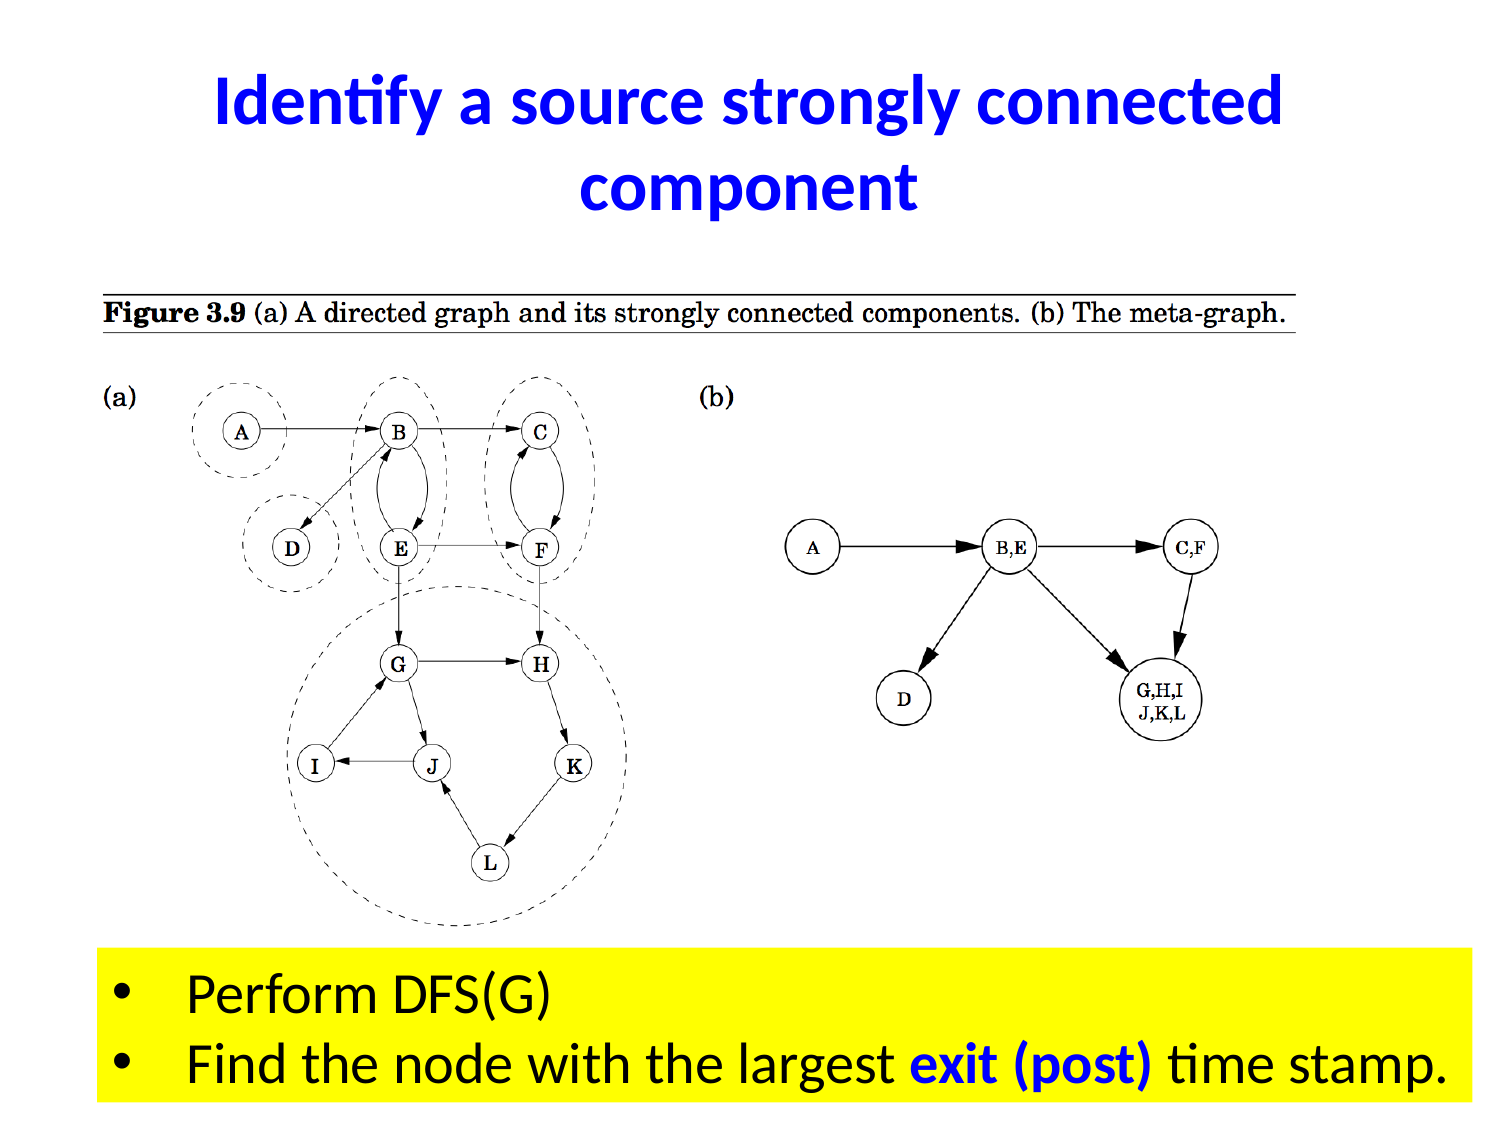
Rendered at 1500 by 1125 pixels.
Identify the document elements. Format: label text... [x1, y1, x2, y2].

title Identify a source strongly connected component [75, 45, 1425, 233]
picture [96, 282, 1307, 970]
text_box Perform DFS(G) Find the node with the largest exit (post) time stamp. [97, 947, 1473, 1103]
